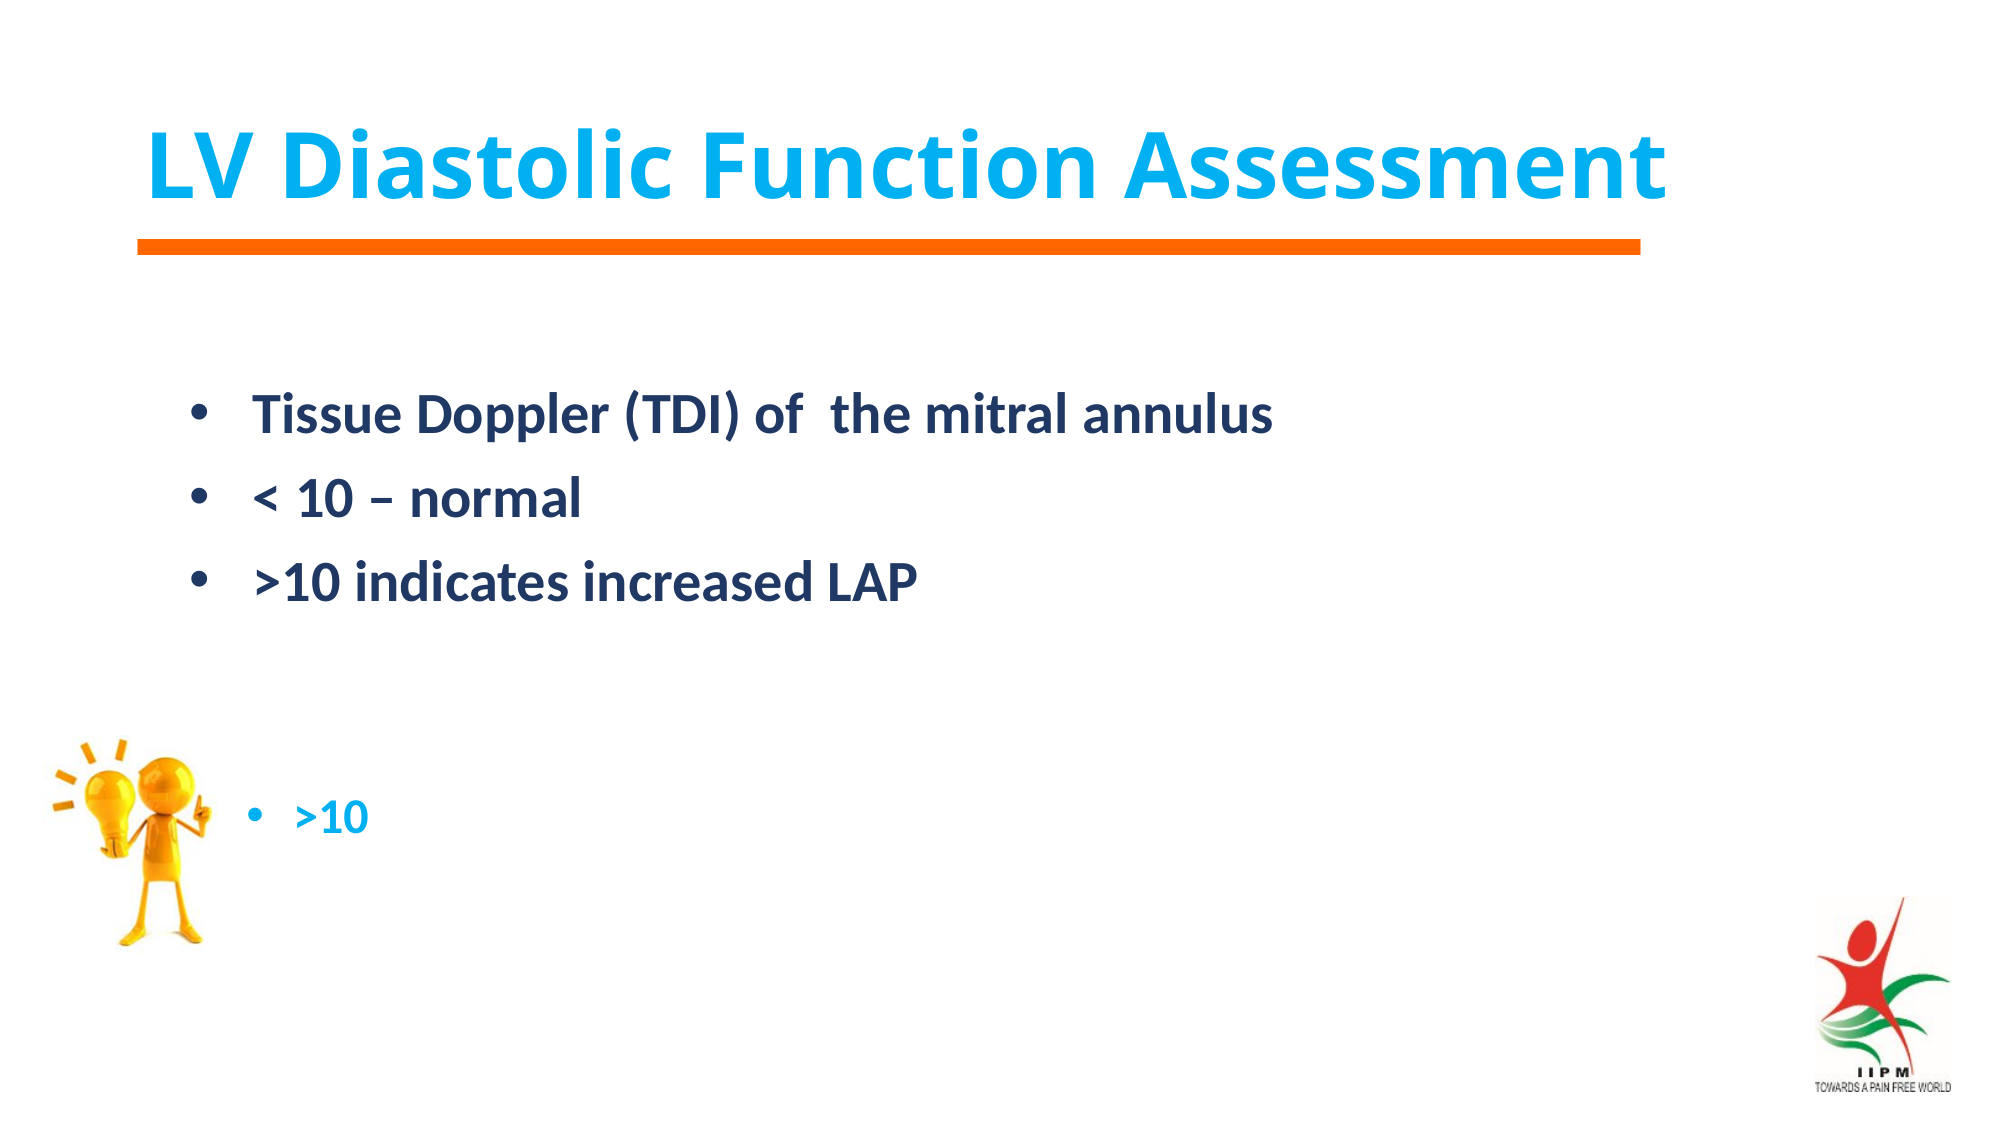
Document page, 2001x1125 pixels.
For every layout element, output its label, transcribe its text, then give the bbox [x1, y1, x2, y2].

picture [1815, 896, 1951, 1092]
picture [43, 735, 232, 956]
title LV Diastolic Function Assessment [136, 59, 1863, 278]
text_box >10 [232, 776, 1628, 912]
picture [137, 239, 1648, 255]
list Tissue Doppler (TDI) of the mitral annulus < 10 – normal >10 indicates increased LAP [181, 375, 1758, 956]
